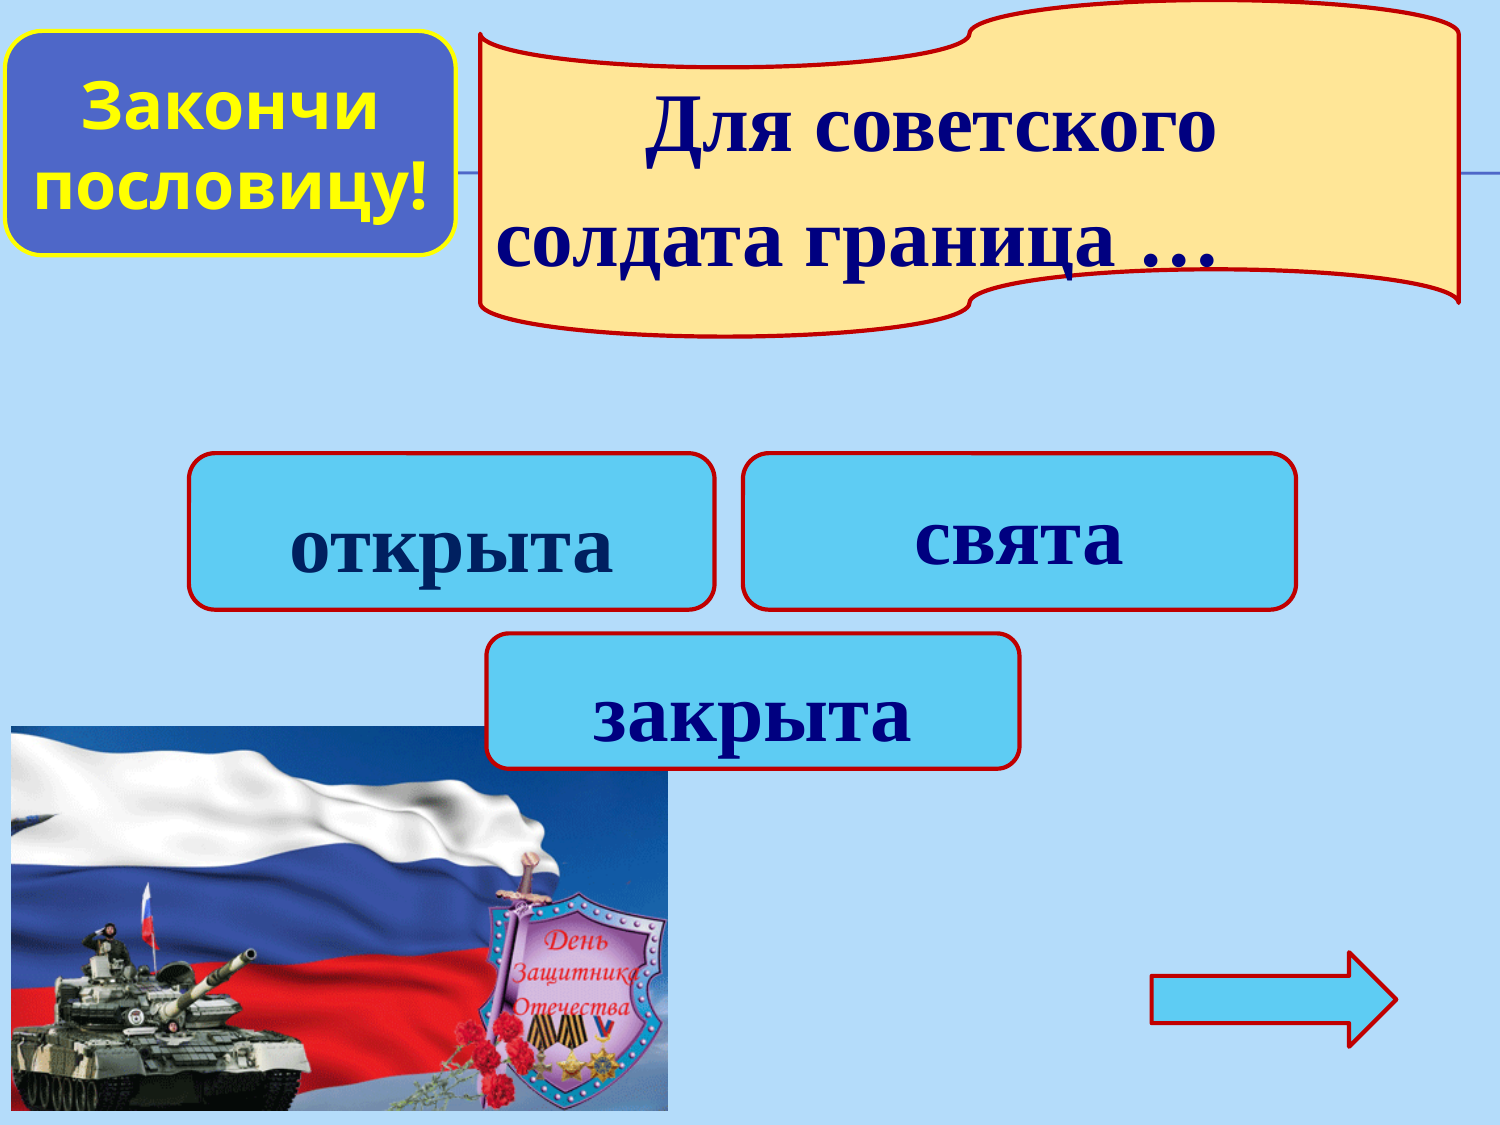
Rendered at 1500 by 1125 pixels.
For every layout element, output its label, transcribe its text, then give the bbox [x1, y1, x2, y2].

text_box Закончи пословицу! [2, 28, 458, 258]
text_box свята [740, 451, 1299, 612]
text_box [1149, 950, 1399, 1049]
text_box Для советского солдата граница … [478, 0, 1461, 339]
text_box закрыта [484, 631, 1022, 771]
text_box открыта [186, 451, 717, 612]
picture [11, 725, 668, 1111]
